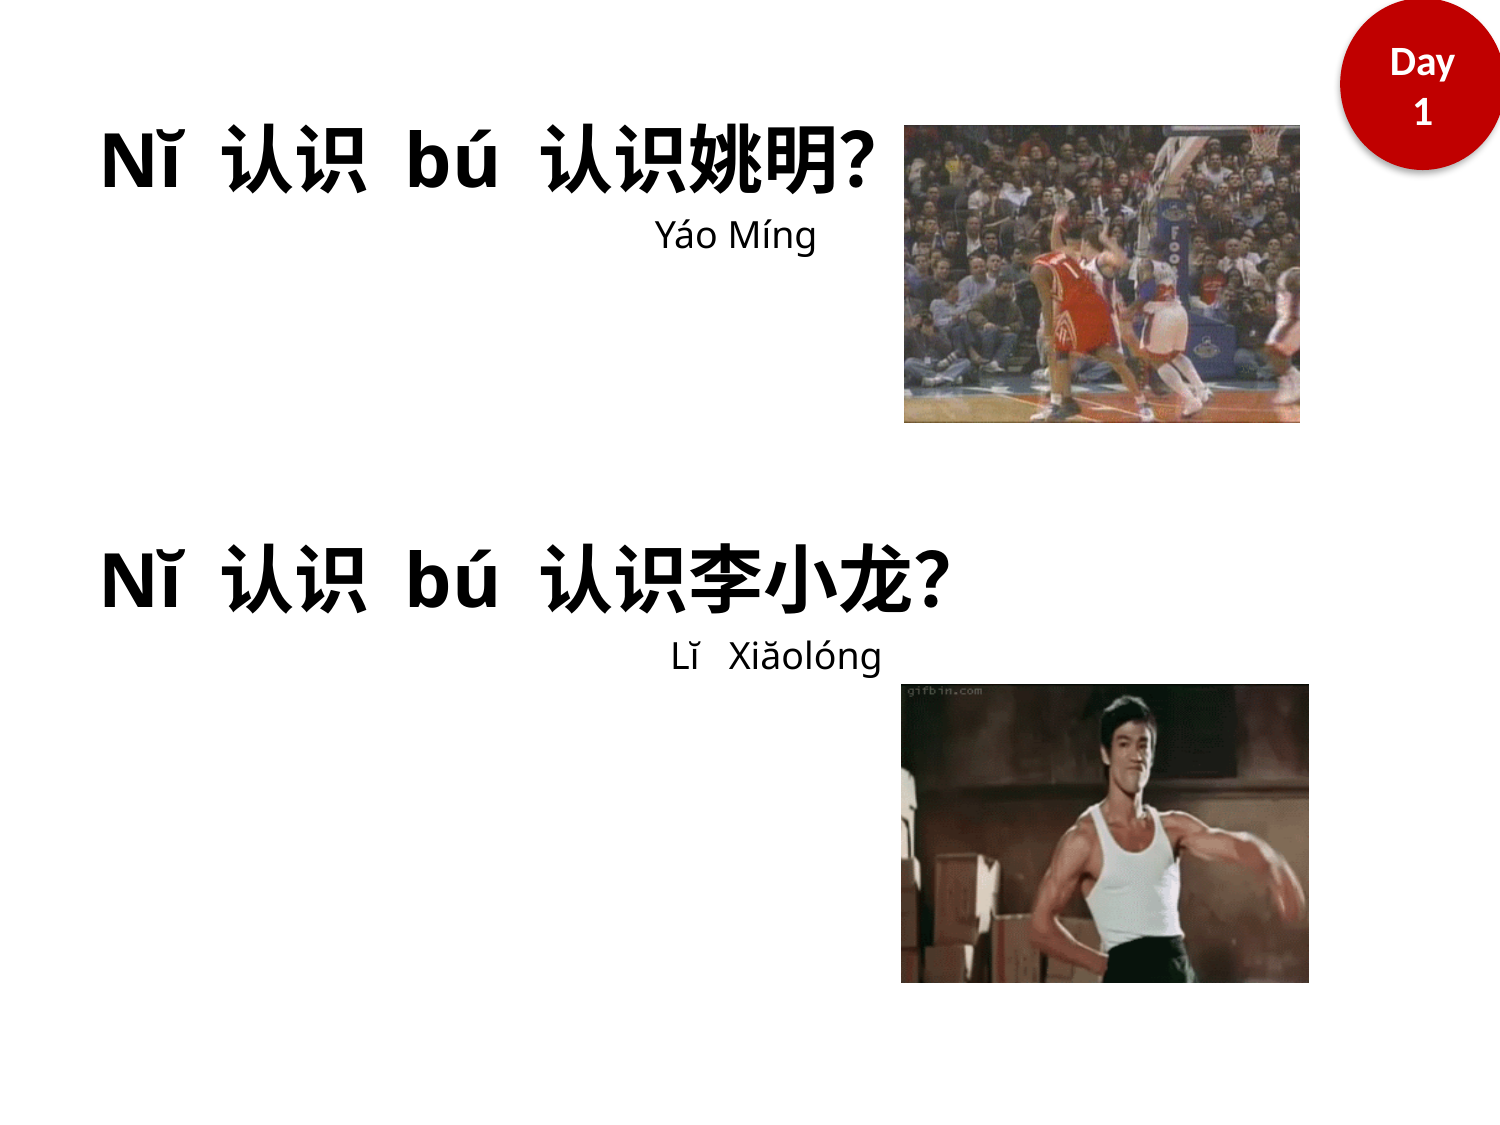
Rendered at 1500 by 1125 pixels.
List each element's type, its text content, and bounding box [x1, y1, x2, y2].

text_box Yáo Míng [640, 203, 885, 263]
text_box Day 1 [1340, 0, 1500, 171]
text_box Lĭ Xiăolóng [655, 624, 950, 685]
picture [901, 684, 1309, 983]
list Nĭ 认识 bú 认识姚明？ Nĭ 认识 bú 认识李小龙？ [83, 104, 1309, 1080]
picture [903, 125, 1301, 423]
